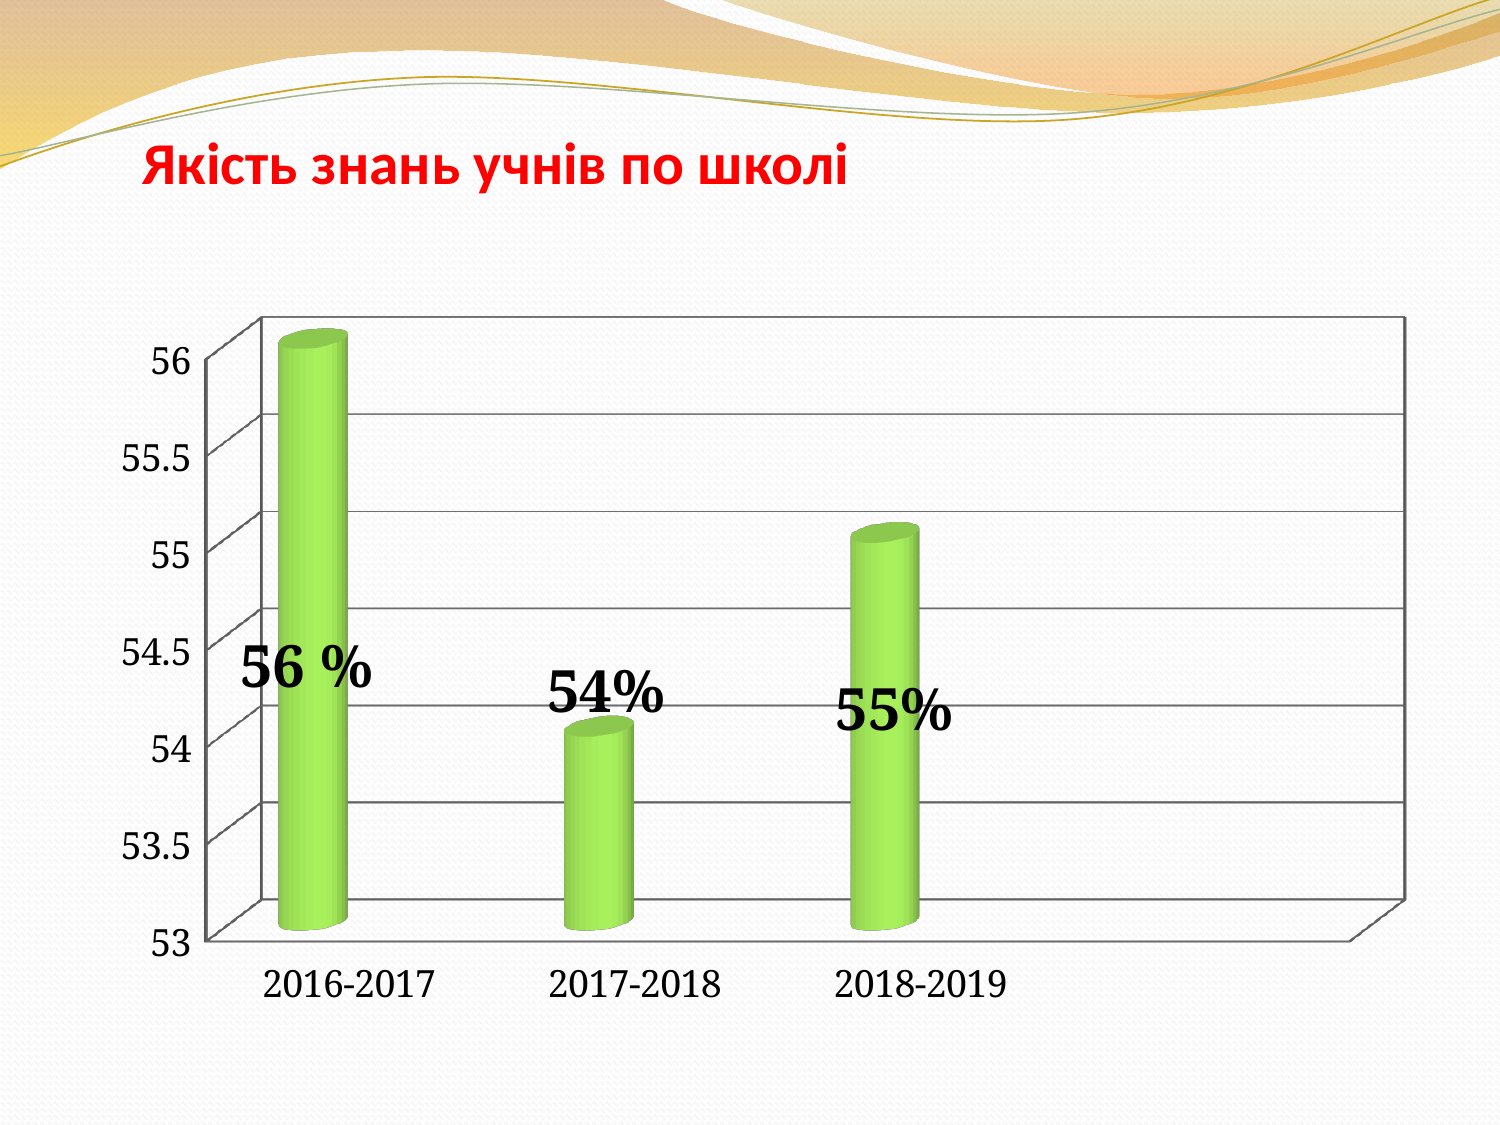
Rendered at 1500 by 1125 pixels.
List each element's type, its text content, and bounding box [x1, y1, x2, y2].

chart [88, 302, 1439, 1023]
title Якість знань учнів по школі [75, 115, 1425, 197]
